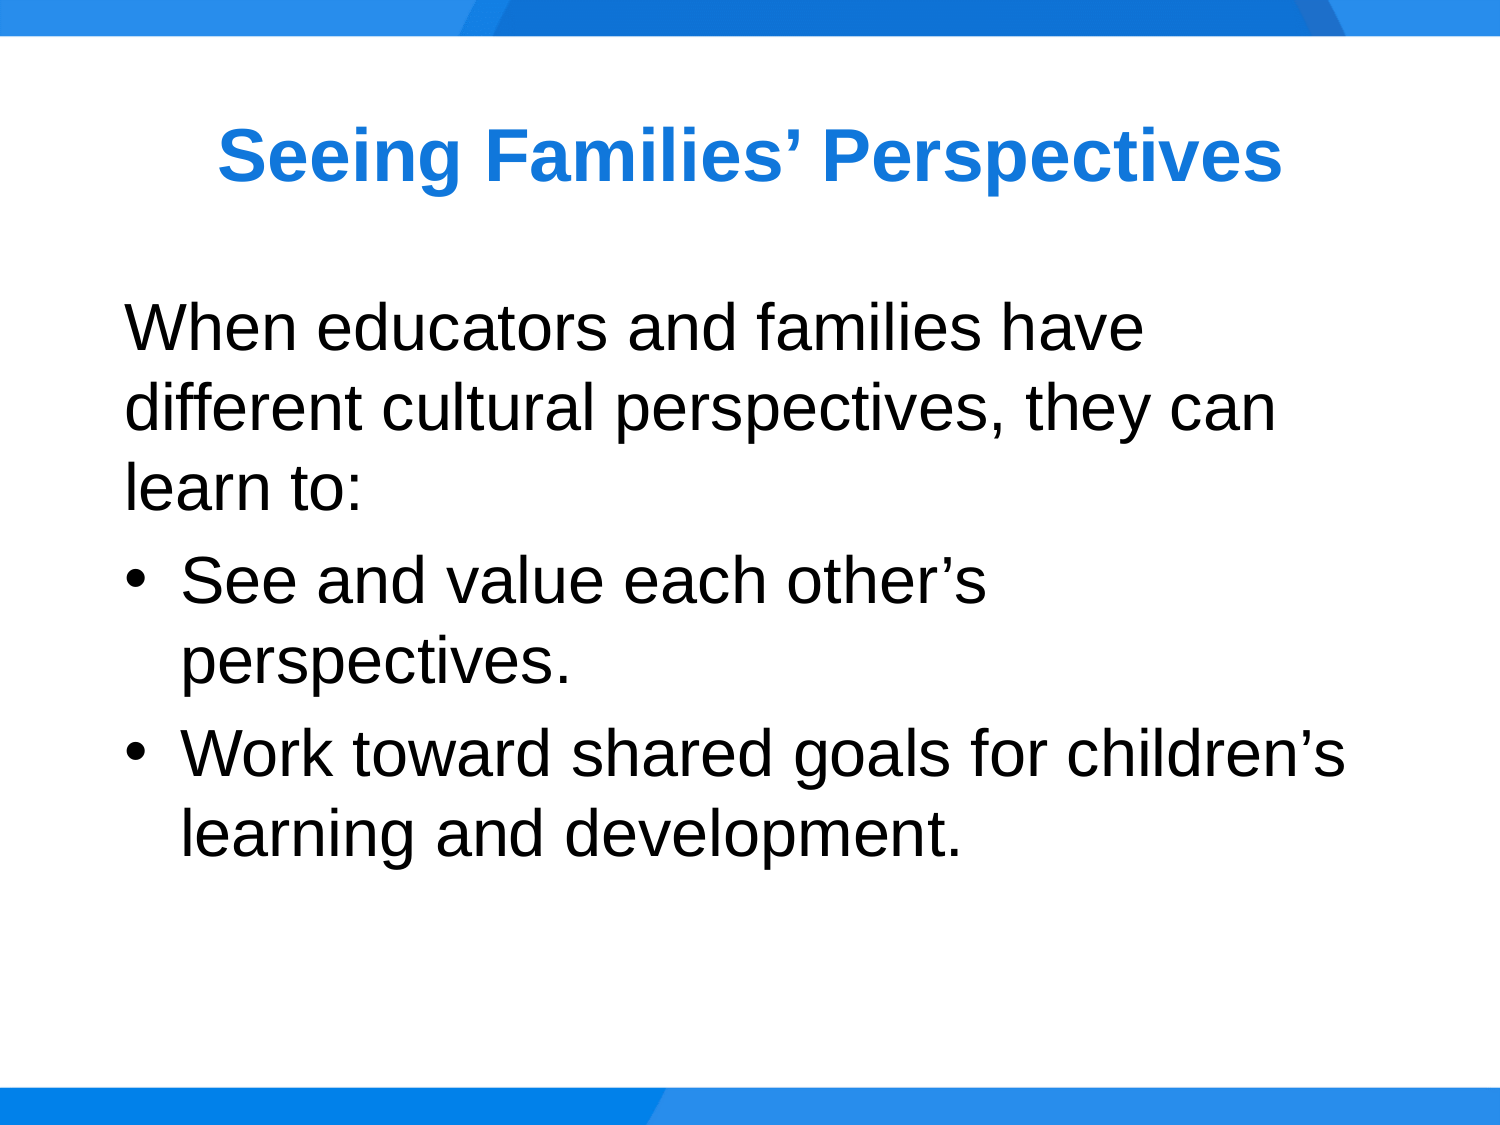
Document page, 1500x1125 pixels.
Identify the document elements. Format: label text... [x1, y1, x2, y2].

title Seeing Families’ Perspectives [76, 57, 1427, 245]
picture [0, 0, 1500, 1125]
list When educators and families have different cultural perspectives, they can learn to: See and value each other’s perspectives. Work toward shared goals for children’s learning and development. [107, 276, 1369, 1019]
